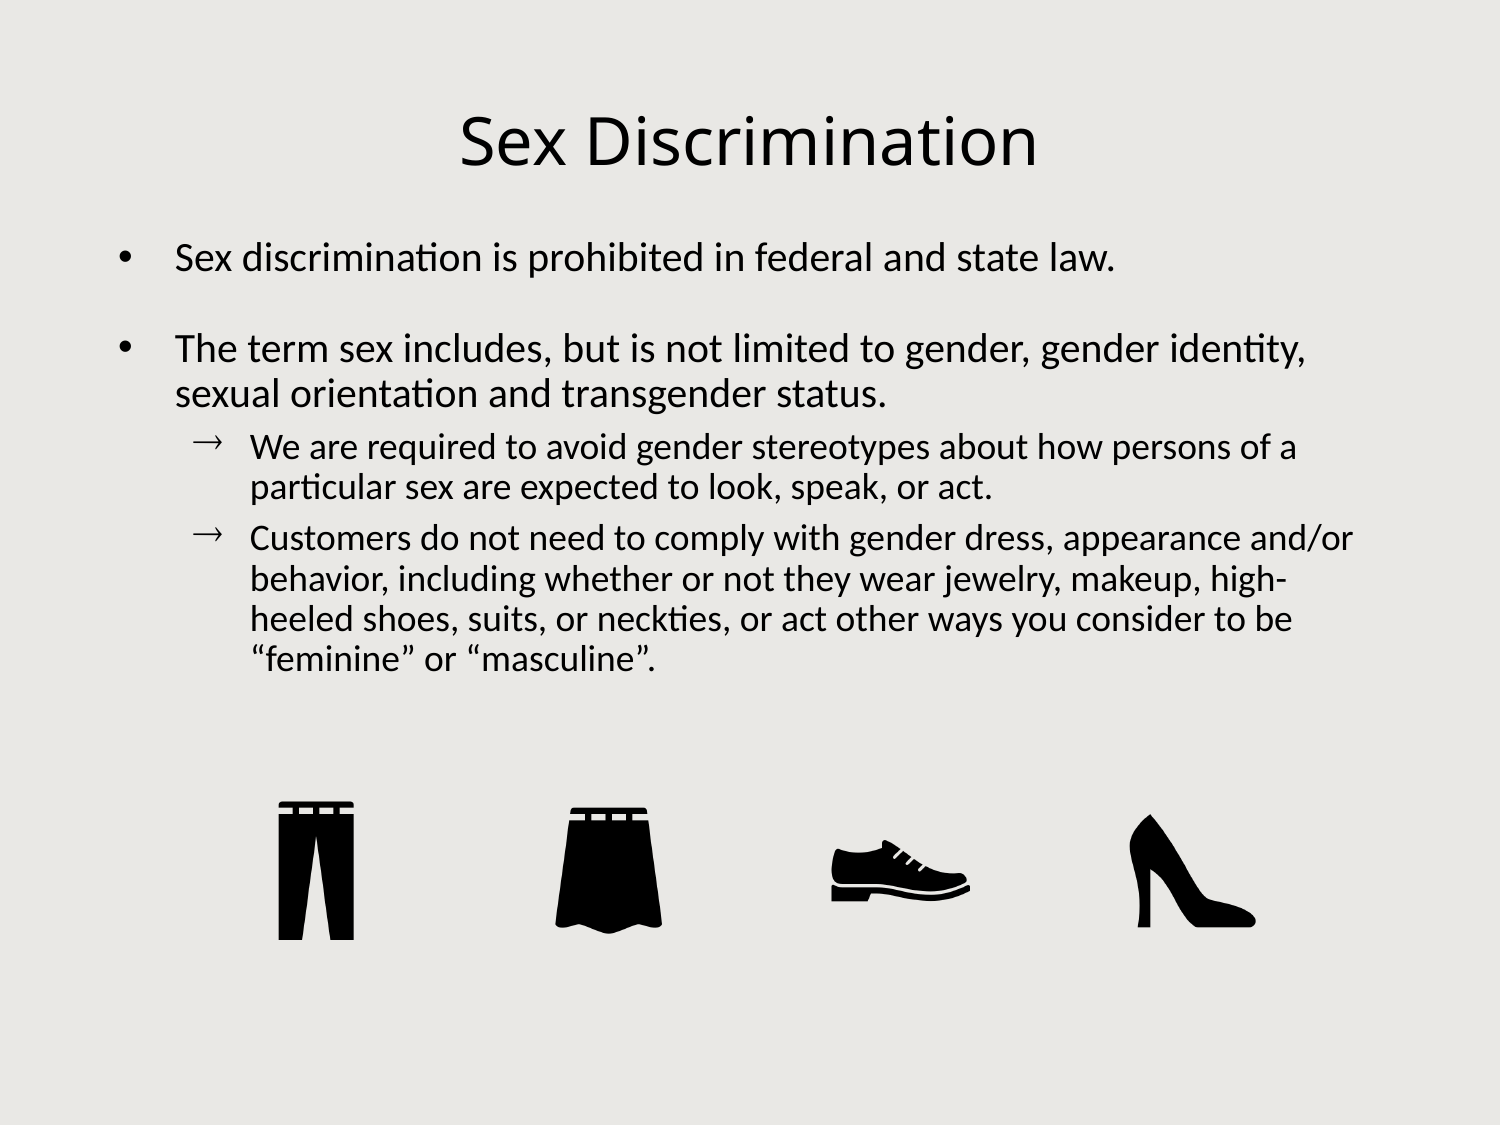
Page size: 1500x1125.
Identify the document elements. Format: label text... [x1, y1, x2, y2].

title Sex Discrimination [103, 59, 1397, 228]
picture [1117, 795, 1268, 946]
picture [533, 795, 684, 946]
picture [240, 795, 391, 946]
list Sex discrimination is prohibited in federal and state law. The term sex includes, but is not limited to gender, gender identity, sexual orientation and transgender status. We are required to avoid gender stereotypes about how persons of a particular sex are expected to look, speak, or act. Customers do not need to comply with gender dress, appearance and/or behavior, including whether or not they wear jewelry, makeup, high-heeled shoes, suits, or neckties, or act other ways you consider to be “feminine” or “masculine”. [103, 228, 1397, 715]
picture [825, 795, 976, 946]
